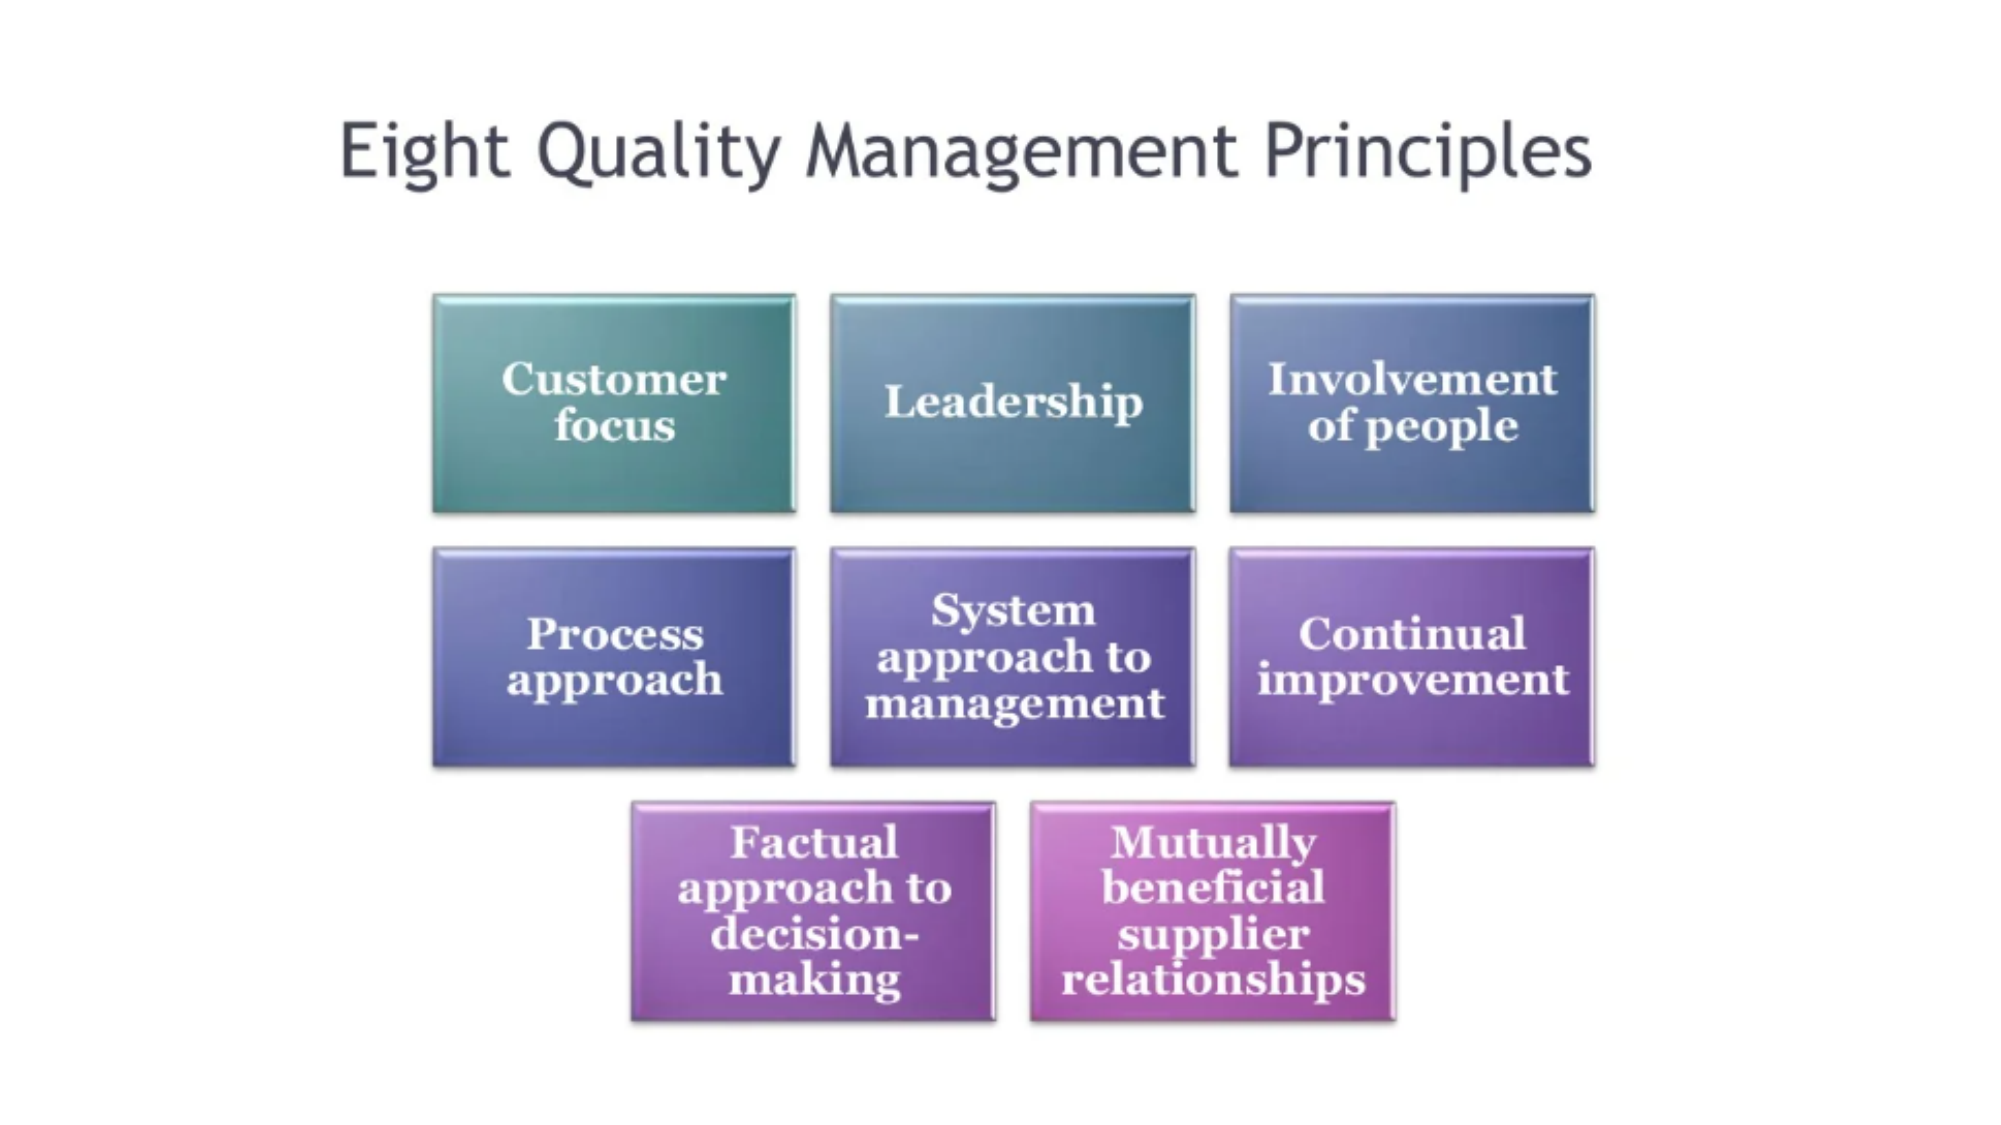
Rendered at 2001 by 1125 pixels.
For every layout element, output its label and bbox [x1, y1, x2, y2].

picture [104, 81, 1947, 1055]
